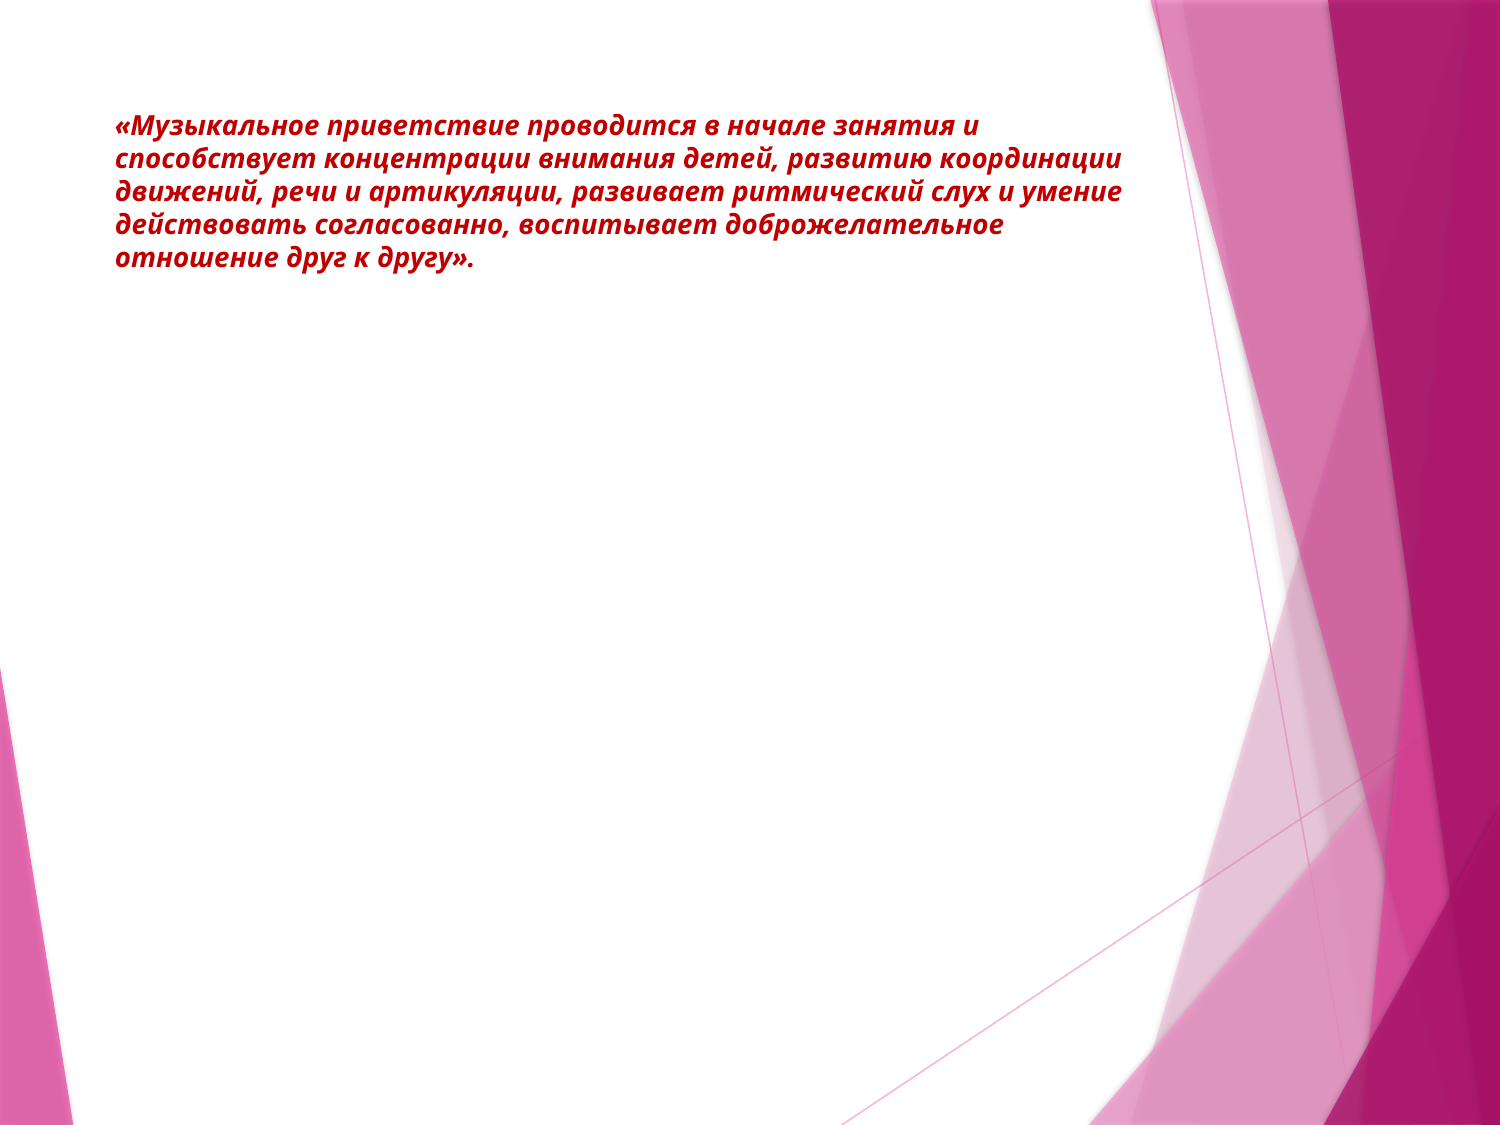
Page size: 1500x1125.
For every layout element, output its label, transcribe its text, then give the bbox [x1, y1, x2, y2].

title «Музыкальное приветствие проводится в начале занятия и способствует концентрации внимания детей, развитию координации движений, речи и артикуляции, развивает ритмический слух и умение действовать согласованно, воспитывает доброжелательное отношение друг к другу». [99, 99, 1142, 317]
